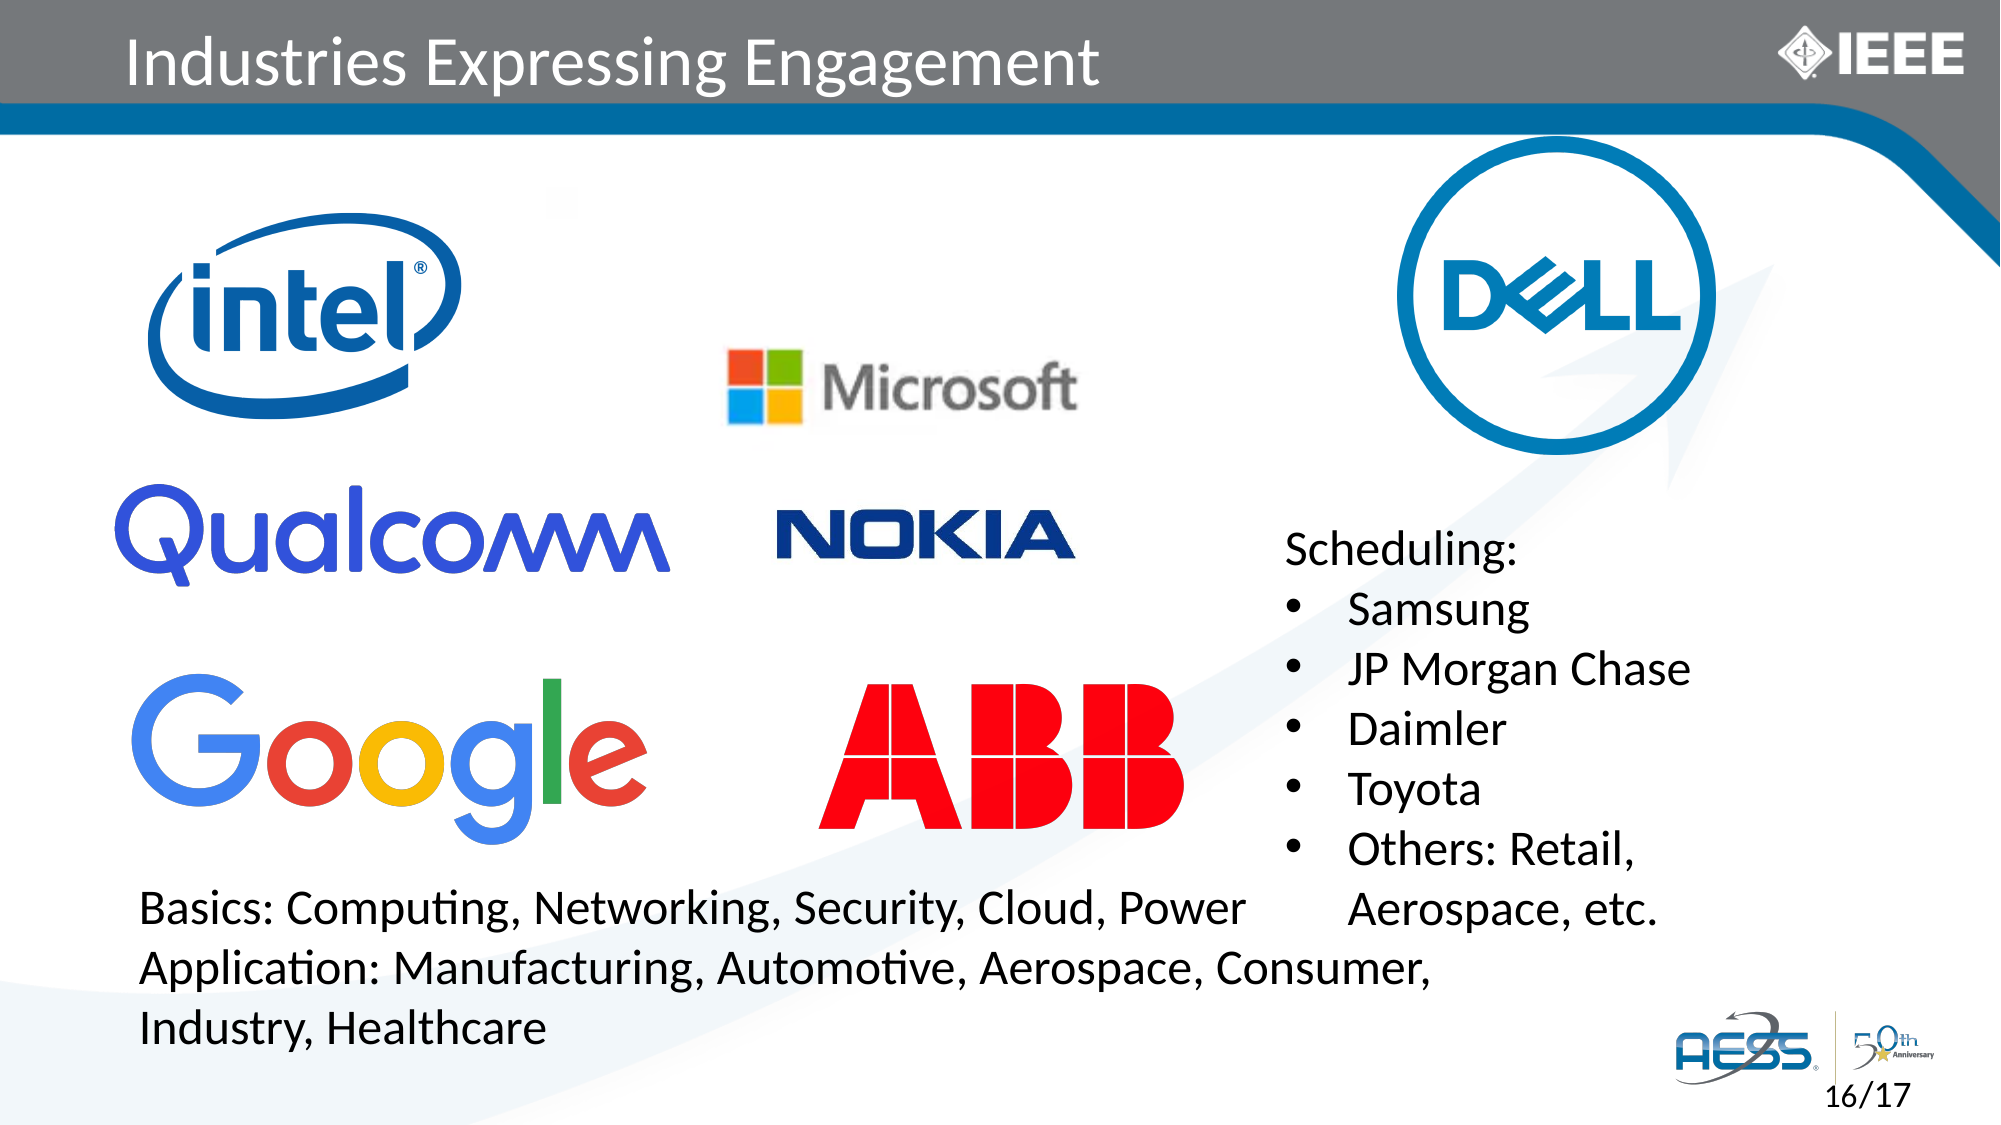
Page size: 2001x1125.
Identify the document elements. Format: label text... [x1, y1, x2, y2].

text_box /17 [1844, 1062, 1927, 1123]
picture [1414, 153, 1699, 438]
text_box Scheduling: Samsung JP Morgan Chase Daimler Toyota Others: Retail, Aerospace, etc. [1270, 508, 1783, 943]
title Industries Expressing Engagement [109, 18, 1835, 109]
text_box Basics: Computing, Networking, Security, Cloud, Power Application: Manufacturing, Automotive, Aerospace, Consumer, Industry, Healthcare [124, 867, 1621, 1063]
picture [0, 0, 2000, 221]
slide_number 16 [1804, 1064, 1911, 1125]
picture [0, 135, 2000, 1125]
